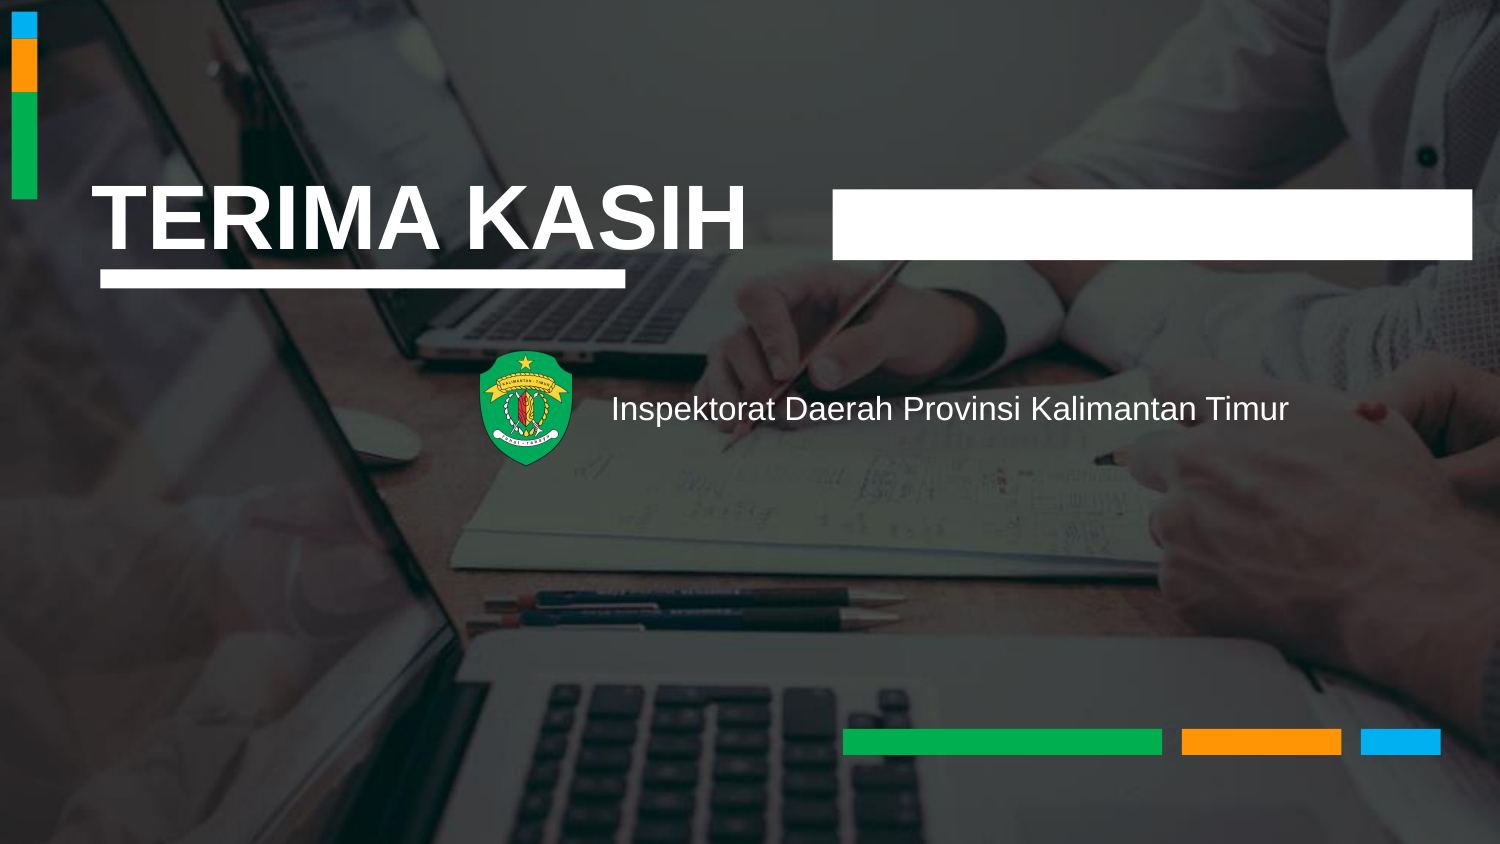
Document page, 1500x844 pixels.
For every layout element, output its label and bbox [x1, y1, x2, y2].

text_box [11, 11, 38, 200]
picture [0, 0, 1500, 844]
